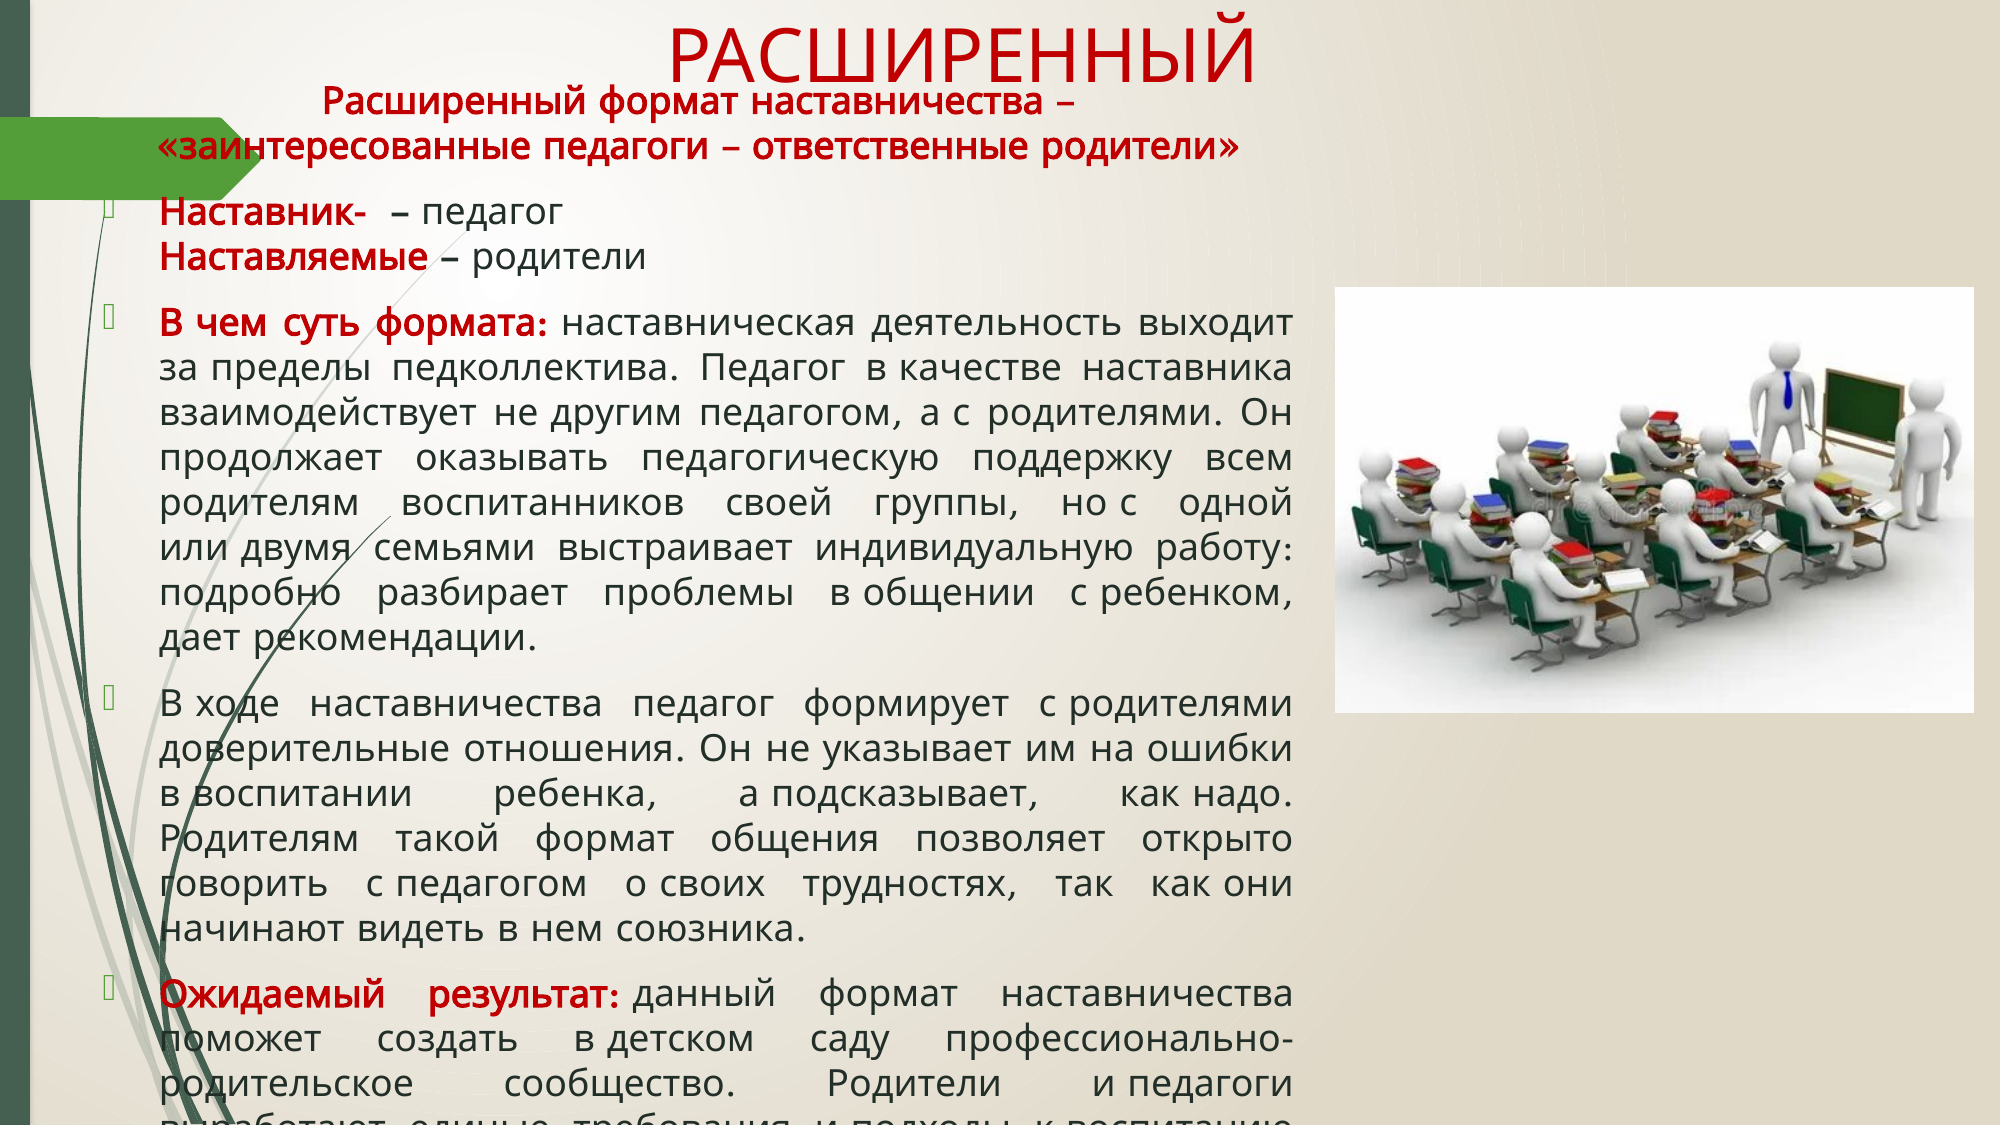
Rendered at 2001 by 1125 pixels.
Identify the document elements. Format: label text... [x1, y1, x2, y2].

picture [1335, 287, 1974, 713]
list Расширенный формат наставничества – «заинтересованные педагоги – ответственные родители» Наставник- – педагог Наставляемые – родители В чем суть формата: наставническая деятельность выходит за пределы педколлектива. Педагог в качестве наставника взаимодействует не другим педагогом, а с родителями. Он продолжает оказывать педагогическую поддержку всем родителям воспитанников своей группы, но с одной или двумя семьями выстраивает индивидуальную работу: подробно разбирает проблемы в общении с ребенком, дает рекомендации. В ходе наставничества педагог формирует с родителями доверительные отношения. Он не указывает им на ошибки в воспитании ребенка, а подсказывает, как надо. Родителям такой формат общения позволяет открыто говорить с педагогом о своих трудностях, так как они начинают видеть в нем союзника. Ожидаемый результат: данный формат наставничества поможет создать в детском саду профессионально-родительское сообщество. Родители и педагоги выработают единые требования и подходы к воспитанию детей. [87, 68, 1310, 962]
title РАСШИРЕННЫЙ [651, 0, 2000, 211]
